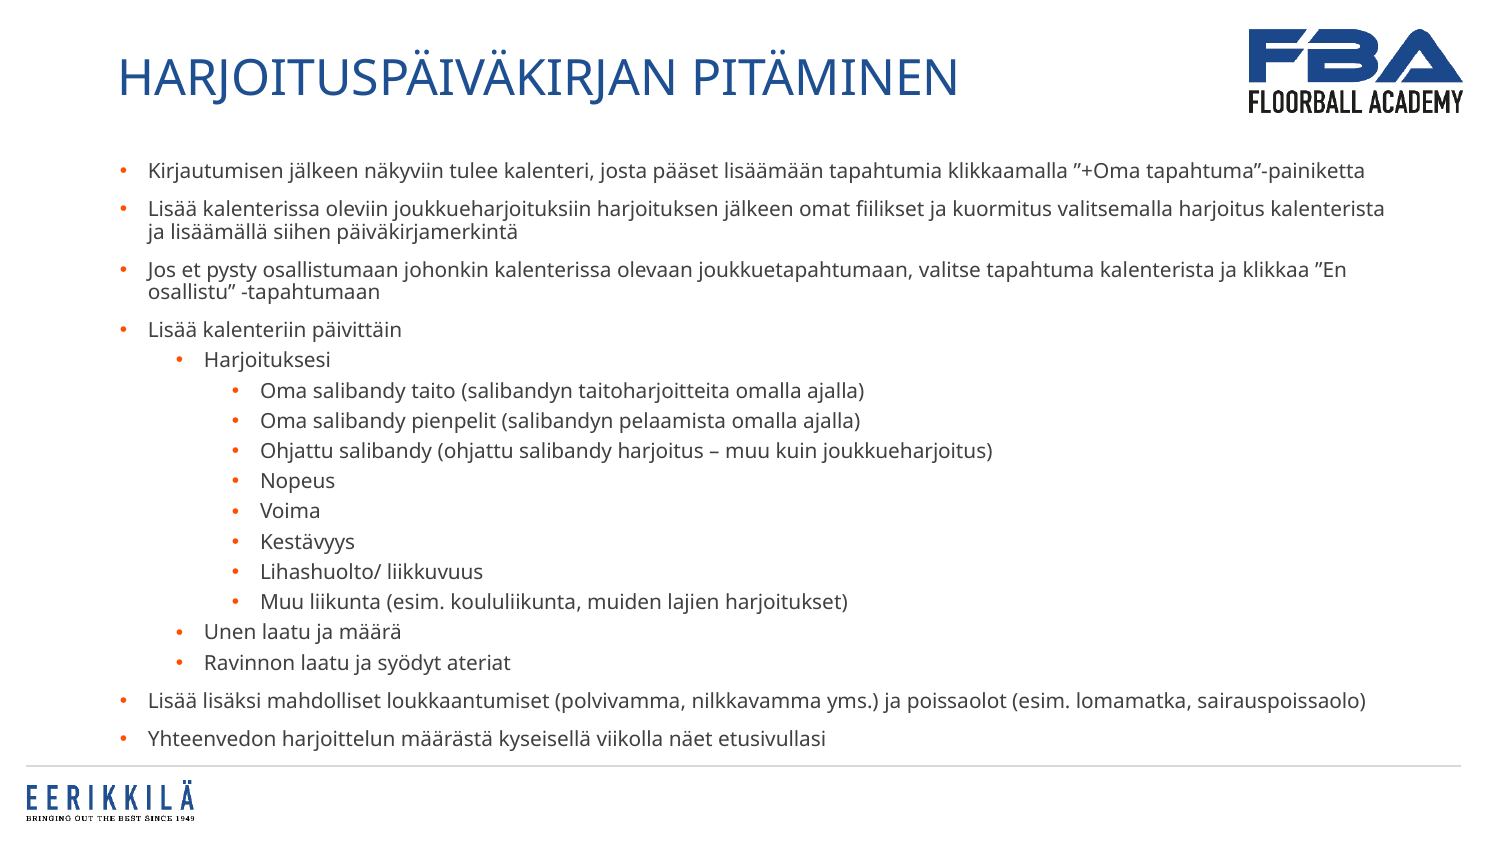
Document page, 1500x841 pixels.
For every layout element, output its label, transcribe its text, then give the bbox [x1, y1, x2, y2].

list Kirjautumisen jälkeen näkyviin tulee kalenteri, josta pääset lisäämään tapahtumia klikkaamalla ”+Oma tapahtuma”-painiketta Lisää kalenterissa oleviin joukkueharjoituksiin harjoituksen jälkeen omat fiilikset ja kuormitus valitsemalla harjoitus kalenterista ja lisäämällä siihen päiväkirjamerkintä Jos et pysty osallistumaan johonkin kalenterissa olevaan joukkuetapahtumaan, valitse tapahtuma kalenterista ja klikkaa ”En osallistu” -tapahtumaan Lisää kalenteriin päivittäin Harjoituksesi Oma salibandy taito (salibandyn taitoharjoitteita omalla ajalla) Oma salibandy pienpelit (salibandyn pelaamista omalla ajalla) Ohjattu salibandy (ohjattu salibandy harjoitus – muu kuin joukkueharjoitus) Nopeus Voima Kestävyys Lihashuolto/ liikkuvuus Muu liikunta (esim. koululiikunta, muiden lajien harjoitukset) Unen laatu ja määrä Ravinnon laatu ja syödyt ateriat Lisää lisäksi mahdolliset loukkaantumiset (polvivamma, nilkkavamma yms.) ja poissaolot (esim. lomamatka, sairauspoissaolo) Yhteenvedon harjoittelun määrästä kyseisellä viikolla näet etusivullasi [105, 153, 1414, 764]
title Harjoituspäiväkirjan pitäminen [103, 44, 1190, 208]
picture [26, 780, 194, 821]
picture [1249, 29, 1463, 113]
